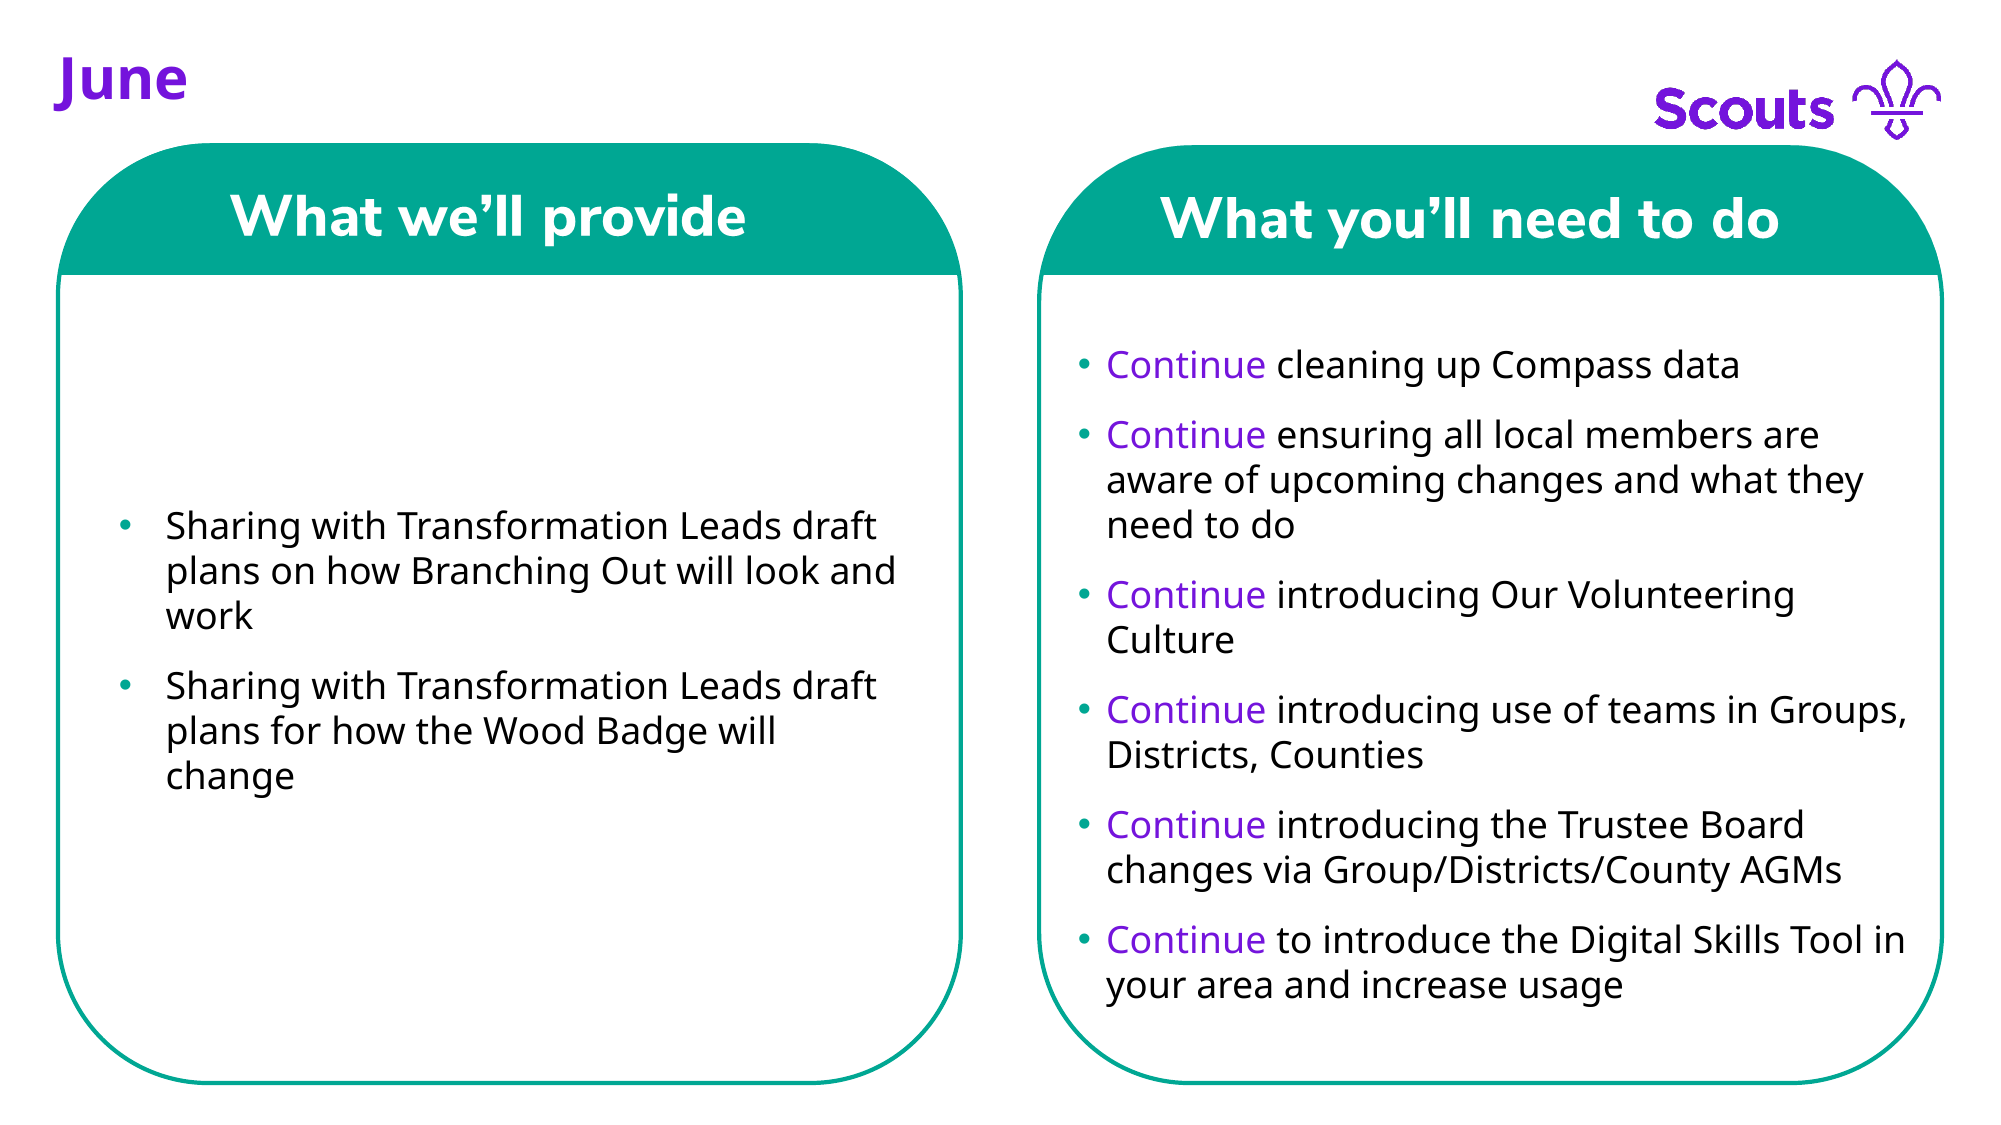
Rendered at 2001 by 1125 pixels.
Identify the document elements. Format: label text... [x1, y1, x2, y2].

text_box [57, 143, 962, 1084]
text_box June [33, 34, 1525, 120]
picture [1654, 59, 1941, 140]
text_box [1038, 145, 1943, 1084]
